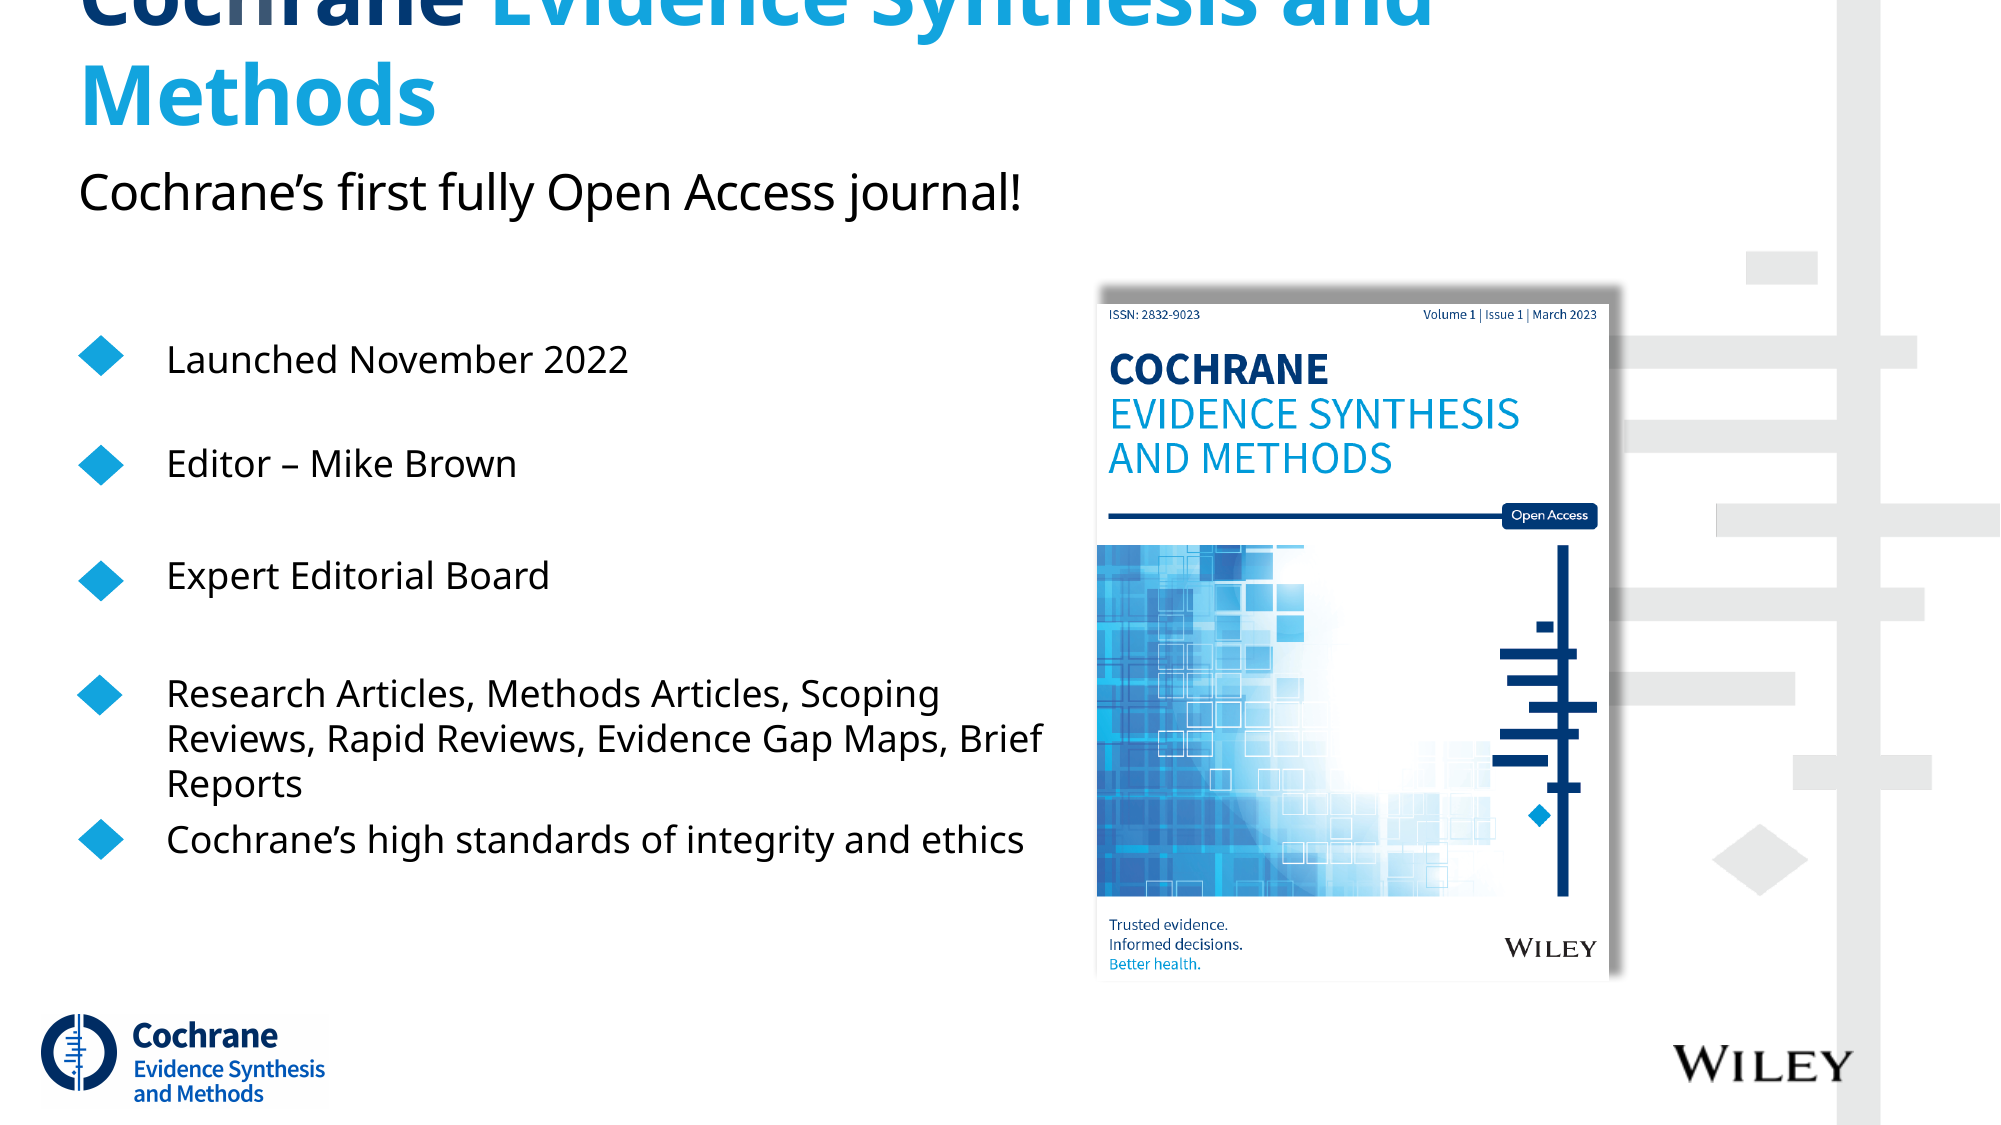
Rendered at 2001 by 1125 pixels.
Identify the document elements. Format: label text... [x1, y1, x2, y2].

text_box Cochrane’s high standards of integrity and ethics [151, 809, 1070, 869]
picture [41, 1014, 329, 1109]
text_box Cochrane Evidence Synthesis and Methods [78, 54, 1712, 143]
text_box [76, 333, 126, 378]
text_box Expert Editorial Board [151, 544, 1070, 605]
text_box [76, 817, 126, 862]
picture [1097, 0, 2000, 1125]
text_box [76, 443, 126, 488]
text_box Cochrane’s first fully Open Access journal! [78, 160, 1485, 248]
text_box Launched November 2022 [151, 329, 724, 389]
text_box [74, 673, 125, 718]
text_box Research Articles, Methods Articles, Scoping Reviews, Rapid Reviews, Evidence Gap Maps, Brief Reports [151, 662, 1070, 809]
text_box Editor – Mike Brown [151, 432, 1070, 493]
text_box [76, 558, 126, 603]
